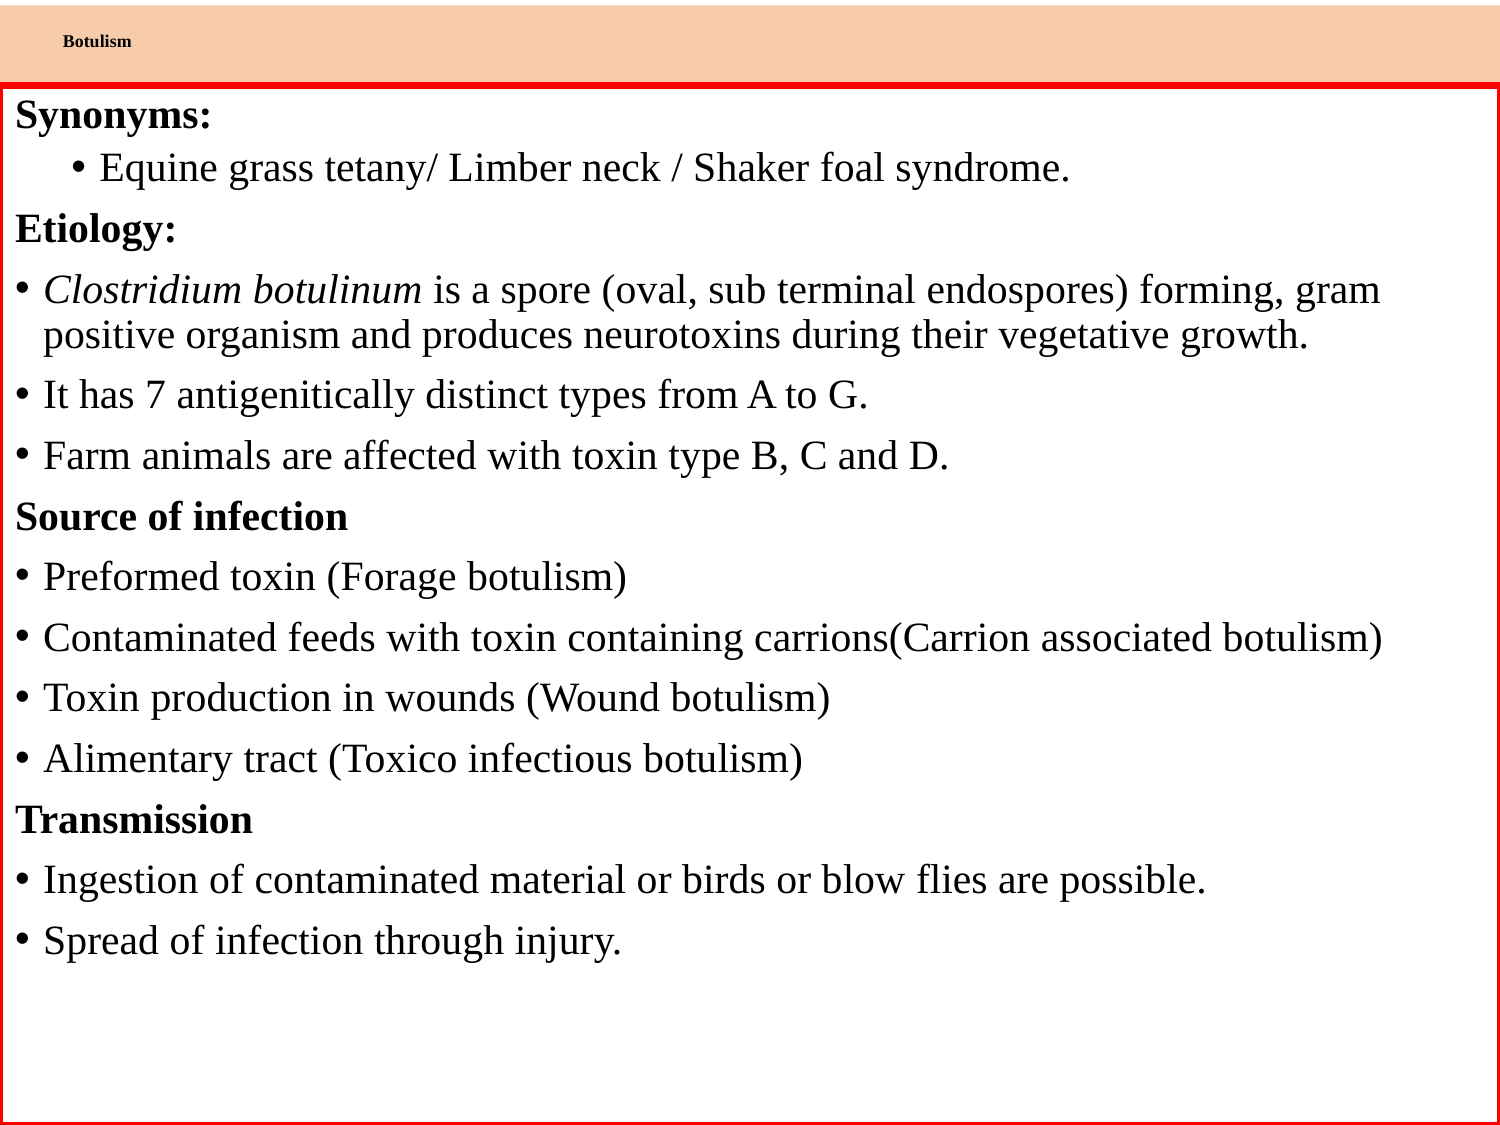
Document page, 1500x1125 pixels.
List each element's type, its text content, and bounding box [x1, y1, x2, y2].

list Synonyms: Equine grass tetany/ Limber neck / Shaker foal syndrome. Etiology: Clostridium botulinum is a spore (oval, sub terminal endospores) forming, gram positive organism and produces neurotoxins during their vegetative growth. It has 7 antigenitically distinct types from A to G. Farm animals are affected with toxin type B, C and D. Source of infection Preformed toxin (Forage botulism) Contaminated feeds with toxin containing carrions(Carrion associated botulism) Toxin production in wounds (Wound botulism) Alimentary tract (Toxico infectious botulism) Transmission Ingestion of contaminated material or birds or blow flies are possible. Spread of infection through injury. [0, 85, 1500, 1125]
title Botulism [0, 5, 1500, 85]
